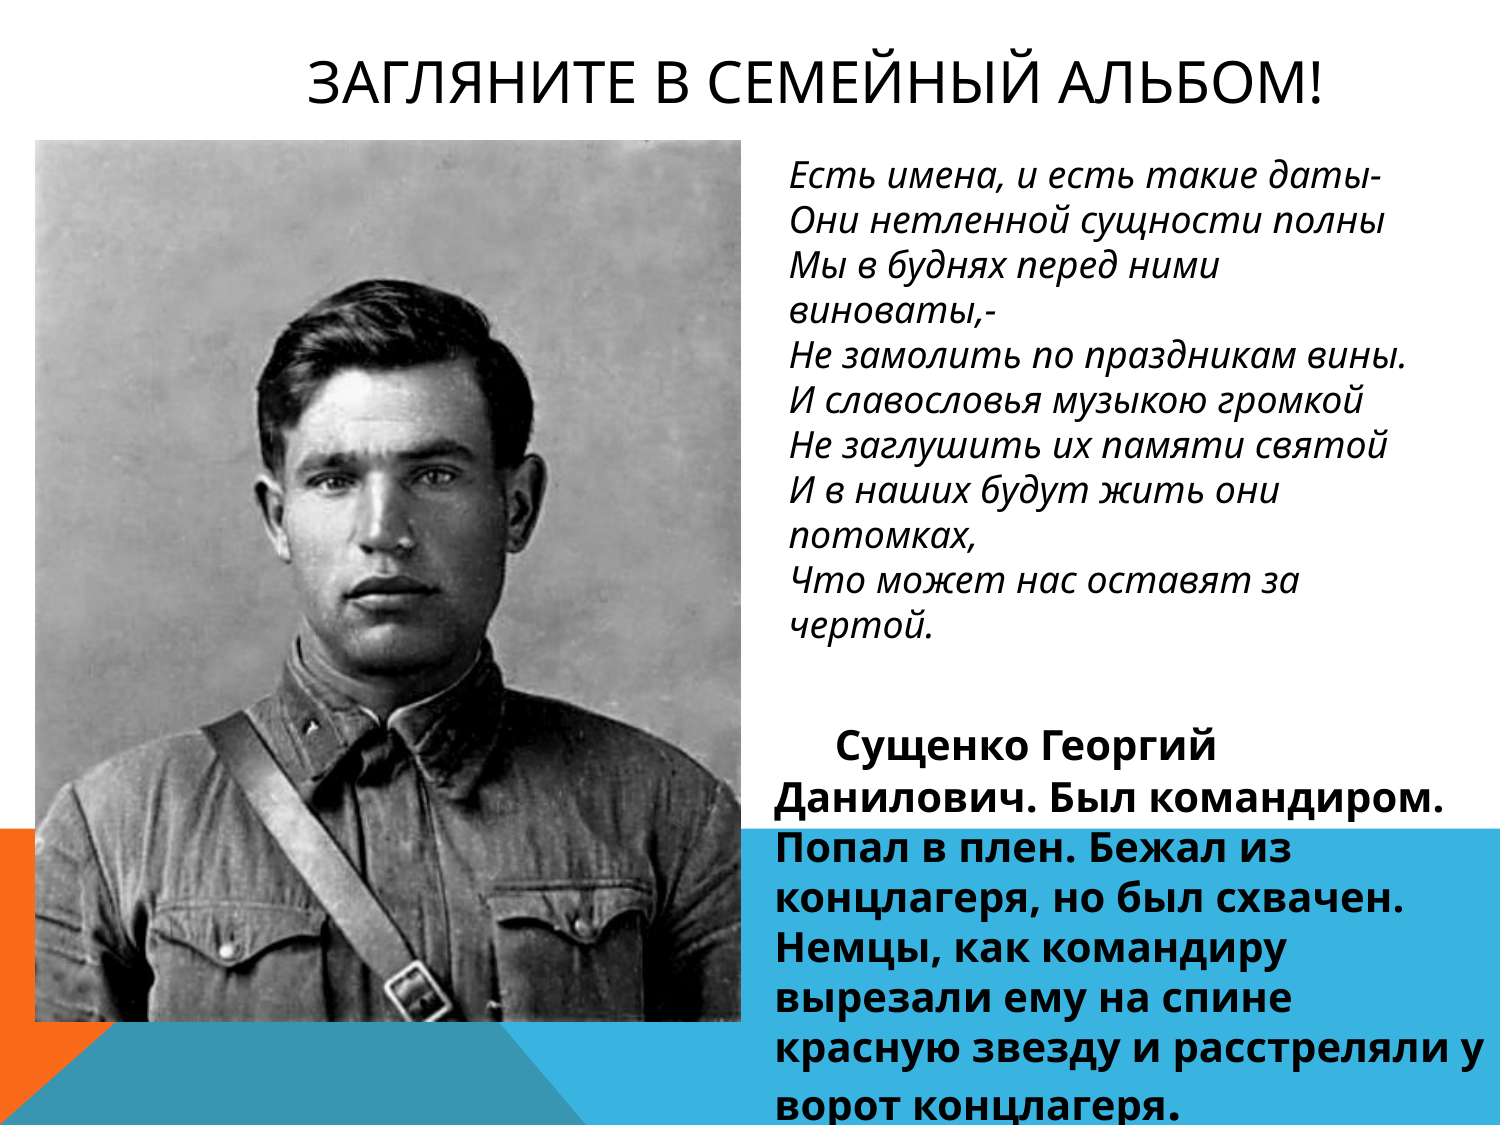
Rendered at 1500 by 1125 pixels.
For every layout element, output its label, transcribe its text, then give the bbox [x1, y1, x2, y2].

text_box Есть имена, и есть такие даты- Они нетленной сущности полны Мы в буднях перед ними виноваты,- Не замолить по праздникам вины. И славословья музыкою громкой Не заглушить их памяти святой И в наших будут жить они потомках, Что может нас оставят за чертой. [773, 143, 1454, 654]
picture [34, 140, 742, 1022]
list Сущенко Георгий Данилович. Был командиром. Попал в плен. Бежал из концлагеря, но был схвачен. Немцы, как командиру вырезали ему на спине красную звезду и расстреляли у ворот концлагеря. [703, 703, 1500, 1125]
title Загляните в семейный альбом! [292, 35, 1346, 126]
